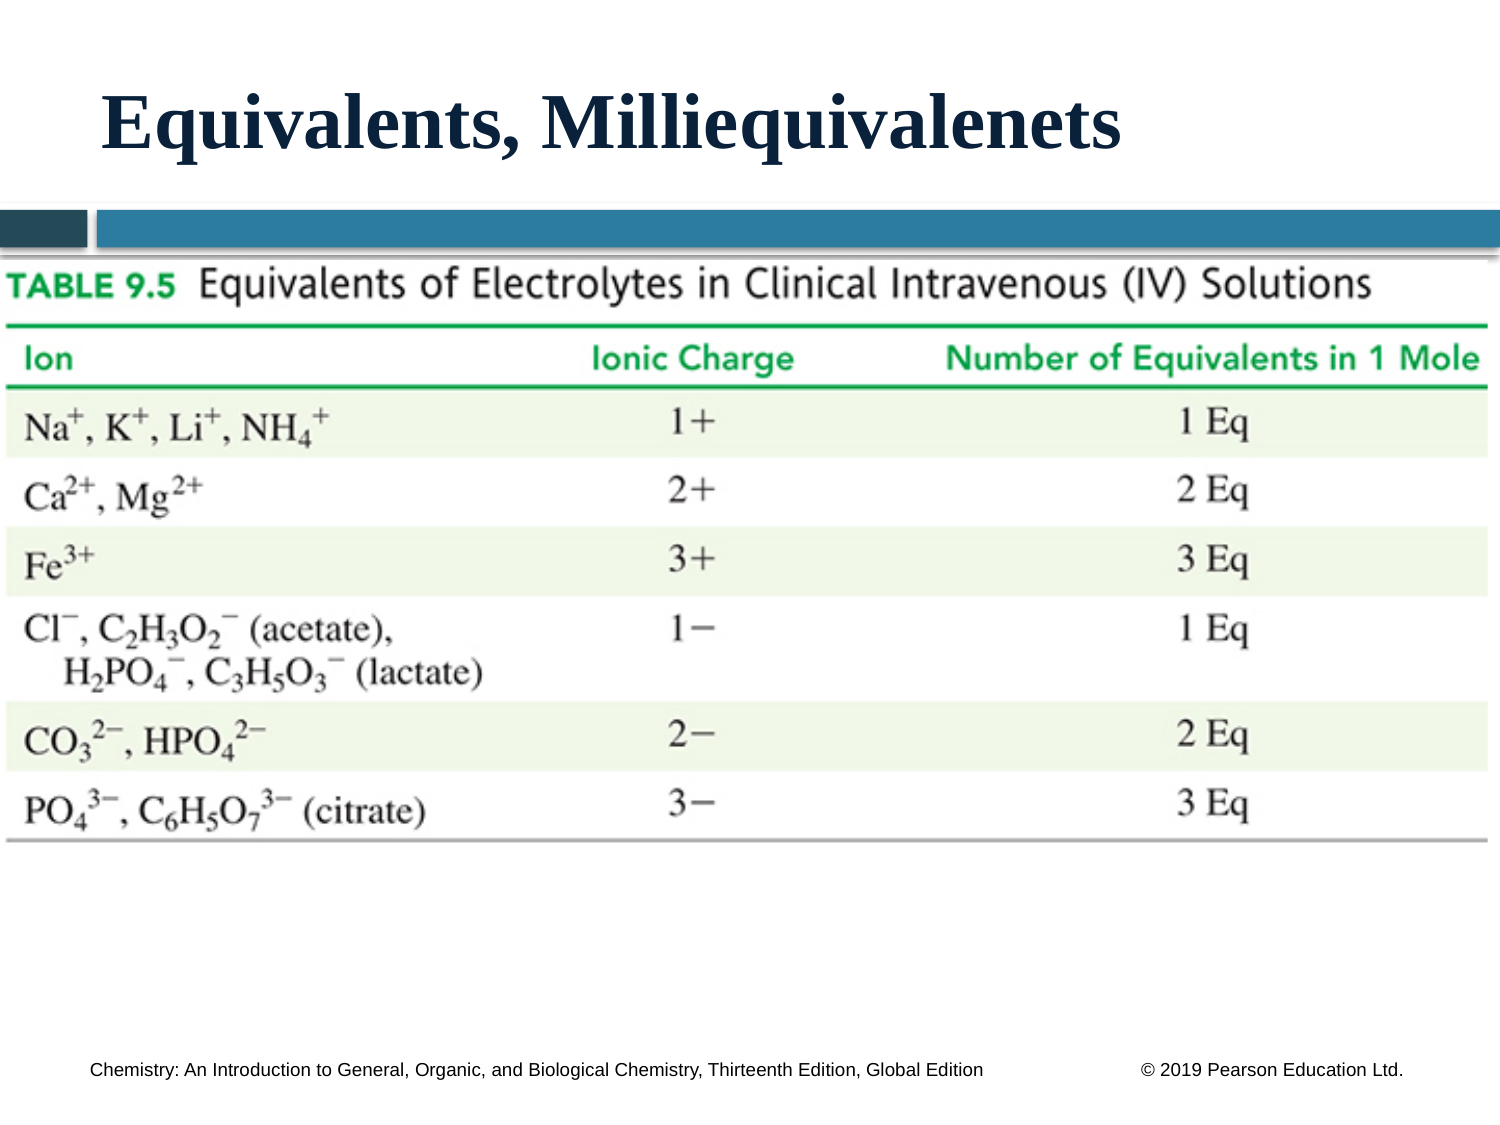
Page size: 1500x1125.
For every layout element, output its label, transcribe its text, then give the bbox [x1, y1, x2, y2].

title Equivalents, Milliequivalenets [86, 42, 1334, 193]
picture [0, 260, 1488, 863]
